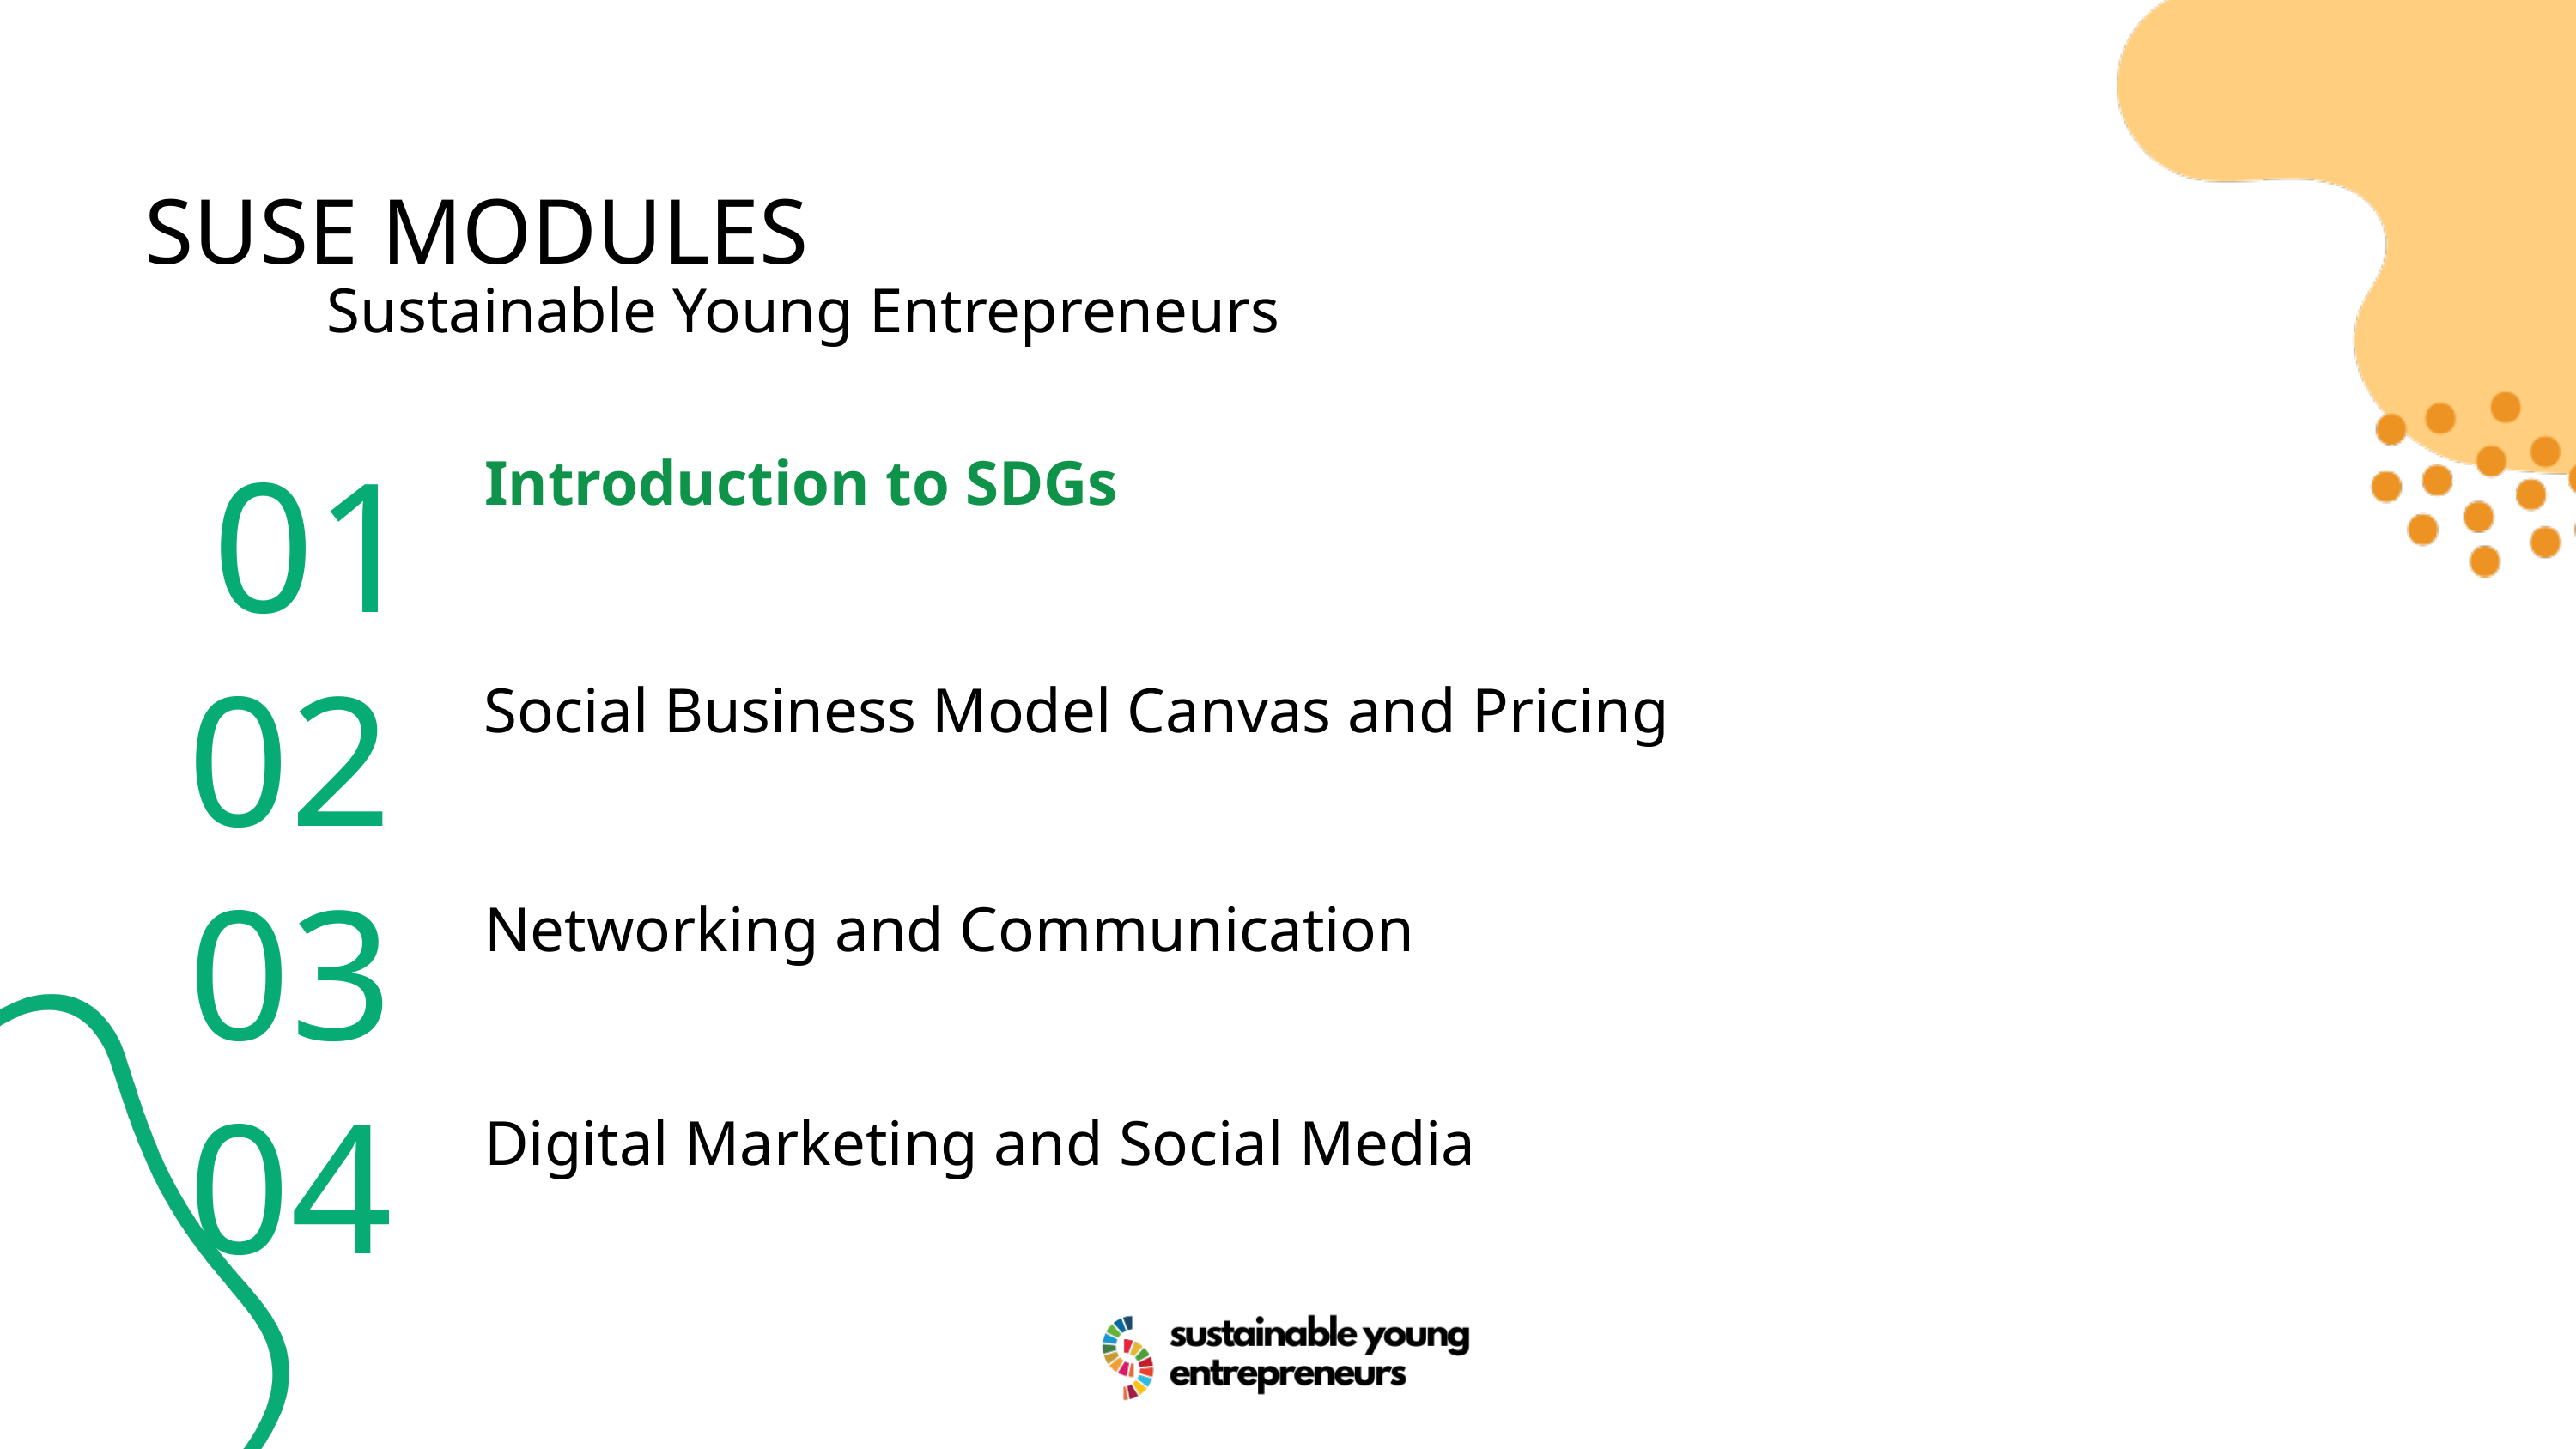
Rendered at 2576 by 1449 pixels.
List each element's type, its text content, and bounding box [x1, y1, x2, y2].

text_box 01 [197, 348, 433, 648]
text_box [1086, 1303, 1490, 1416]
text_box Social Business Model Canvas and Pricing [484, 642, 1748, 745]
text_box SUSE MODULES [144, 131, 1327, 282]
text_box 04 [175, 988, 405, 1289]
text_box Introduction to SDGs [484, 415, 1485, 518]
text_box Sustainable Young Entrepreneurs [326, 282, 1327, 345]
text_box Networking and Communication [484, 862, 1485, 964]
text_box [0, 993, 291, 1449]
text_box [2116, 0, 2576, 578]
text_box Digital Marketing and Social Media [484, 1076, 1599, 1178]
text_box 02 [173, 561, 408, 774]
text_box 03 [172, 774, 409, 1076]
